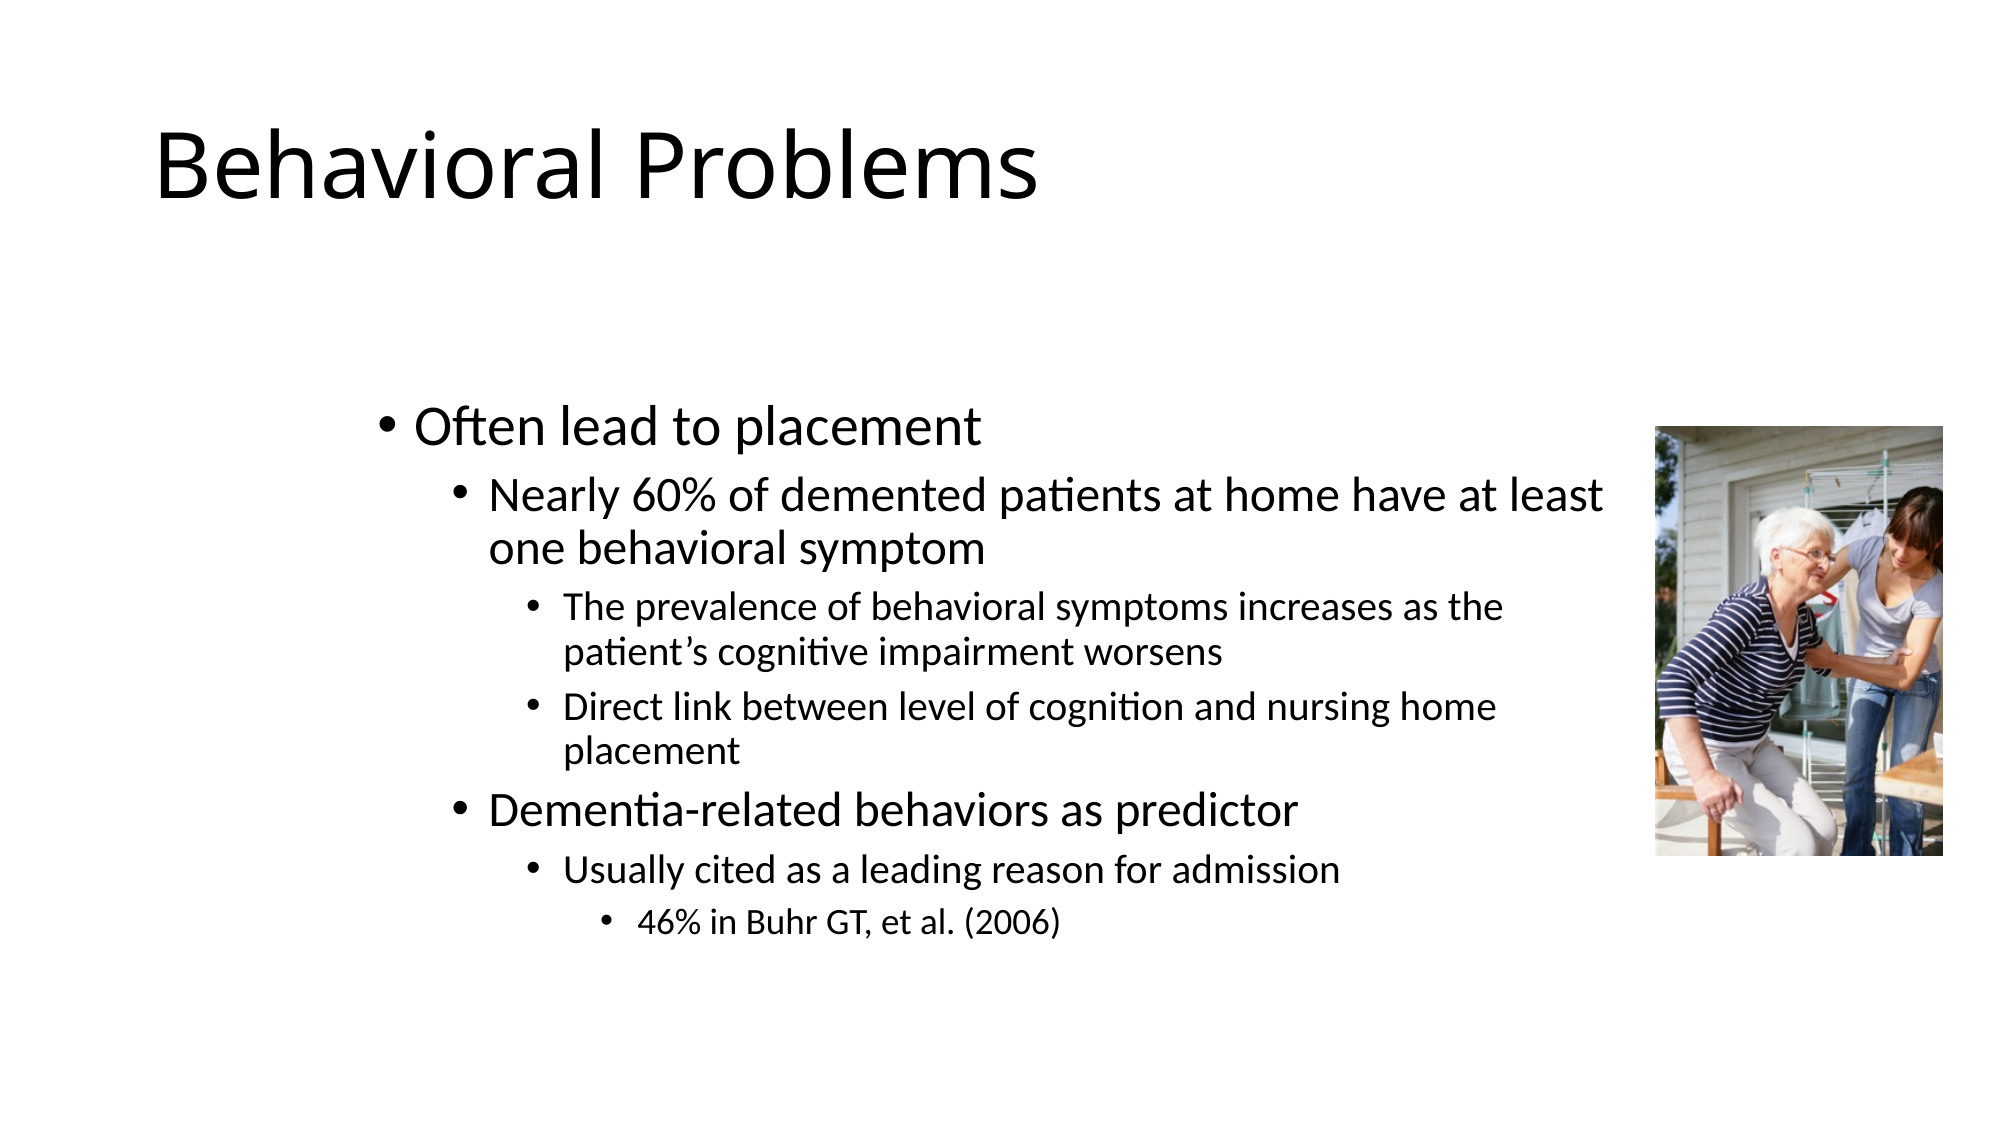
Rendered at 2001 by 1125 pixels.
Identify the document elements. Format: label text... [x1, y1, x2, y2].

picture [1655, 426, 1943, 856]
list Often lead to placement Nearly 60% of demented patients at home have at least one behavioral symptom The prevalence of behavioral symptoms increases as the patient’s cognitive impairment worsens Direct link between level of cognition and nursing home placement Dementia-related behaviors as predictor Usually cited as a leading reason for admission 46% in Buhr GT, et al. (2006) [362, 388, 1638, 950]
title Behavioral Problems [137, 59, 1863, 278]
